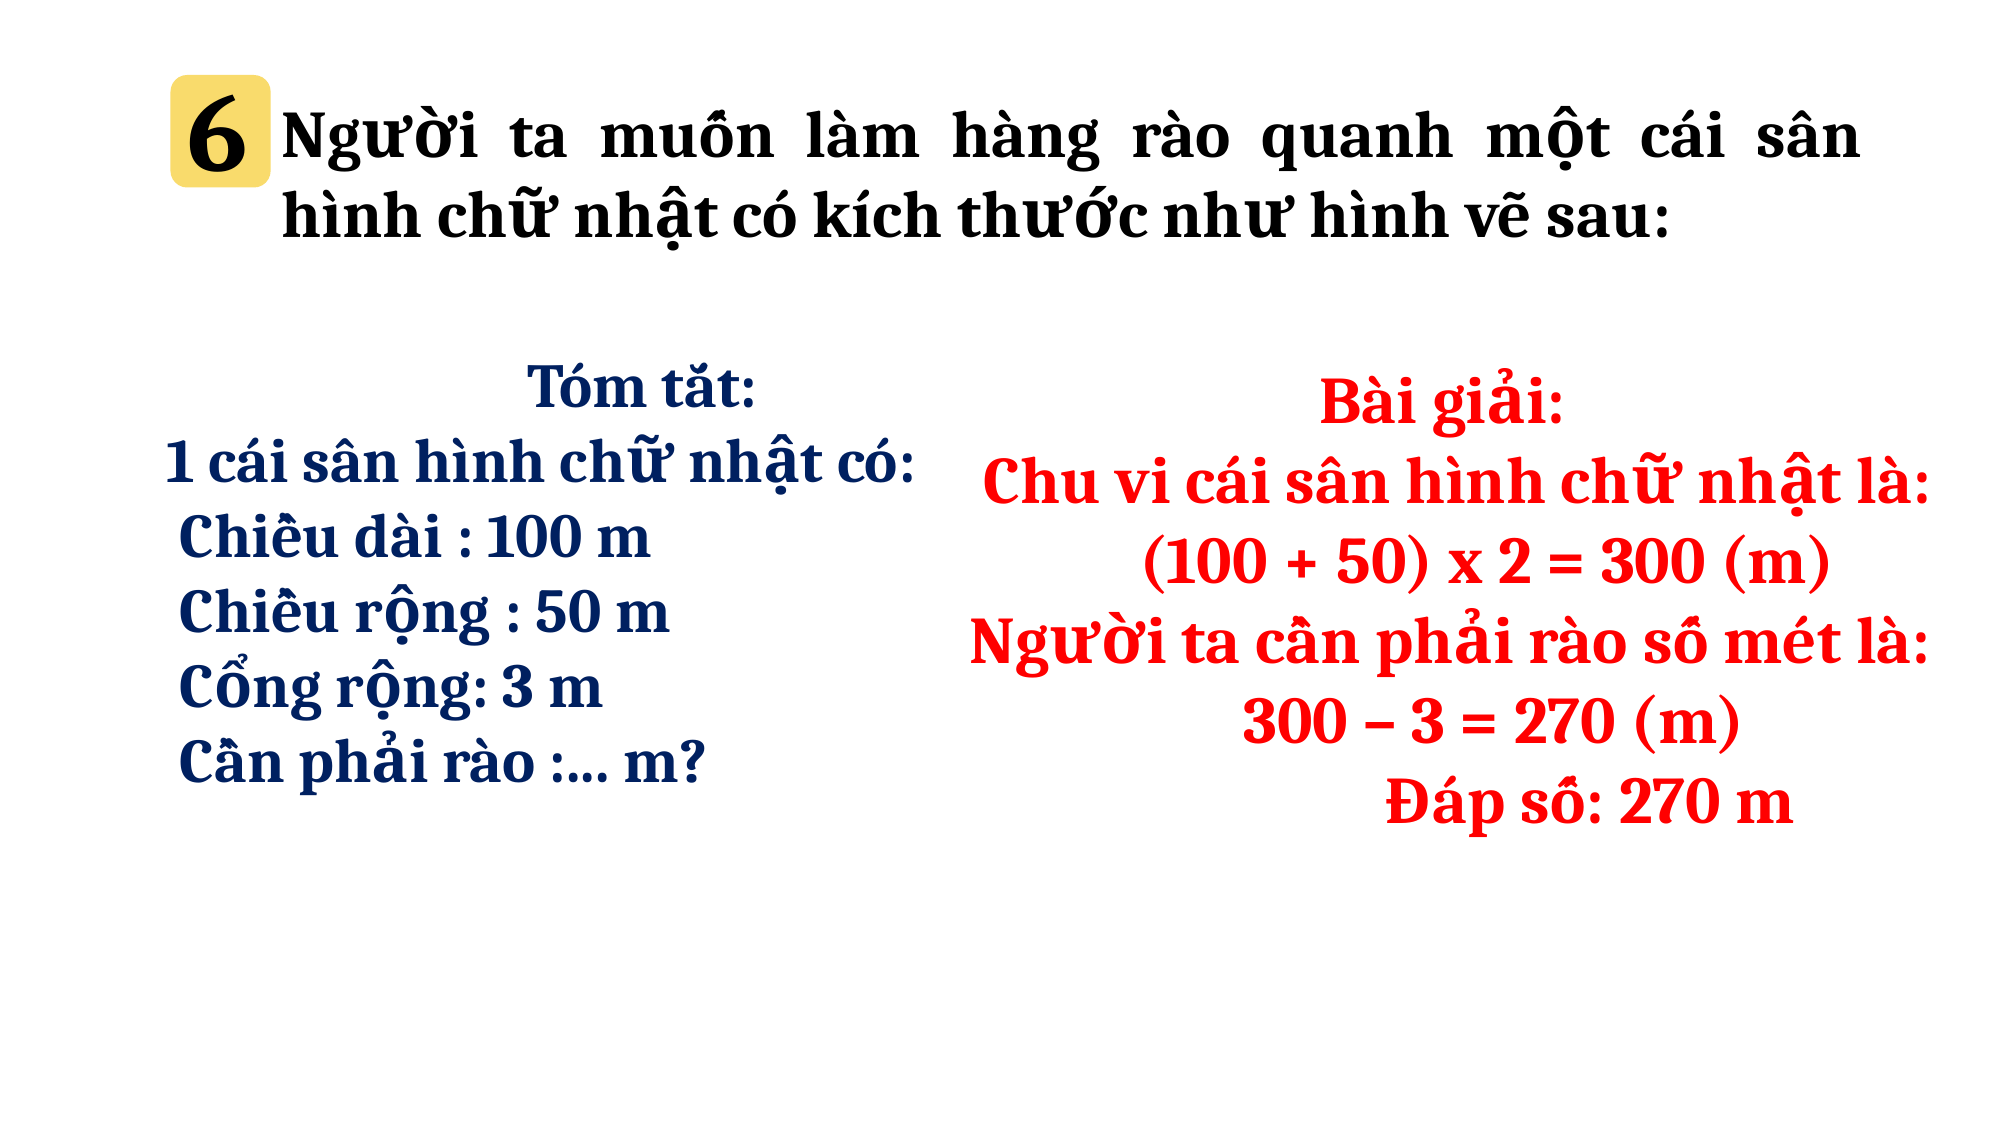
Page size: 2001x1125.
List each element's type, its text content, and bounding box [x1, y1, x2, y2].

text_box Bài giải: Chu vi cái sân hình chữ nhật là: (100 + 50) x 2 = 300 (m) Người ta cần phải rào số mét là: 300 – 3 = 270 (m) Đáp số: 270 m [935, 349, 1950, 845]
text_box Tóm tắt: 1 cái sân hình chữ nhật có: Chiều dài : 100 m Chiều rộng : 50 m Cổng rộng: 3 m Cần phải rào :... m? [137, 337, 1135, 802]
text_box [169, 51, 272, 204]
text_box Người ta muốn làm hàng rào quanh một cái sân hình chữ nhật có kích thước như hình vẽ sau: [267, 83, 1878, 258]
